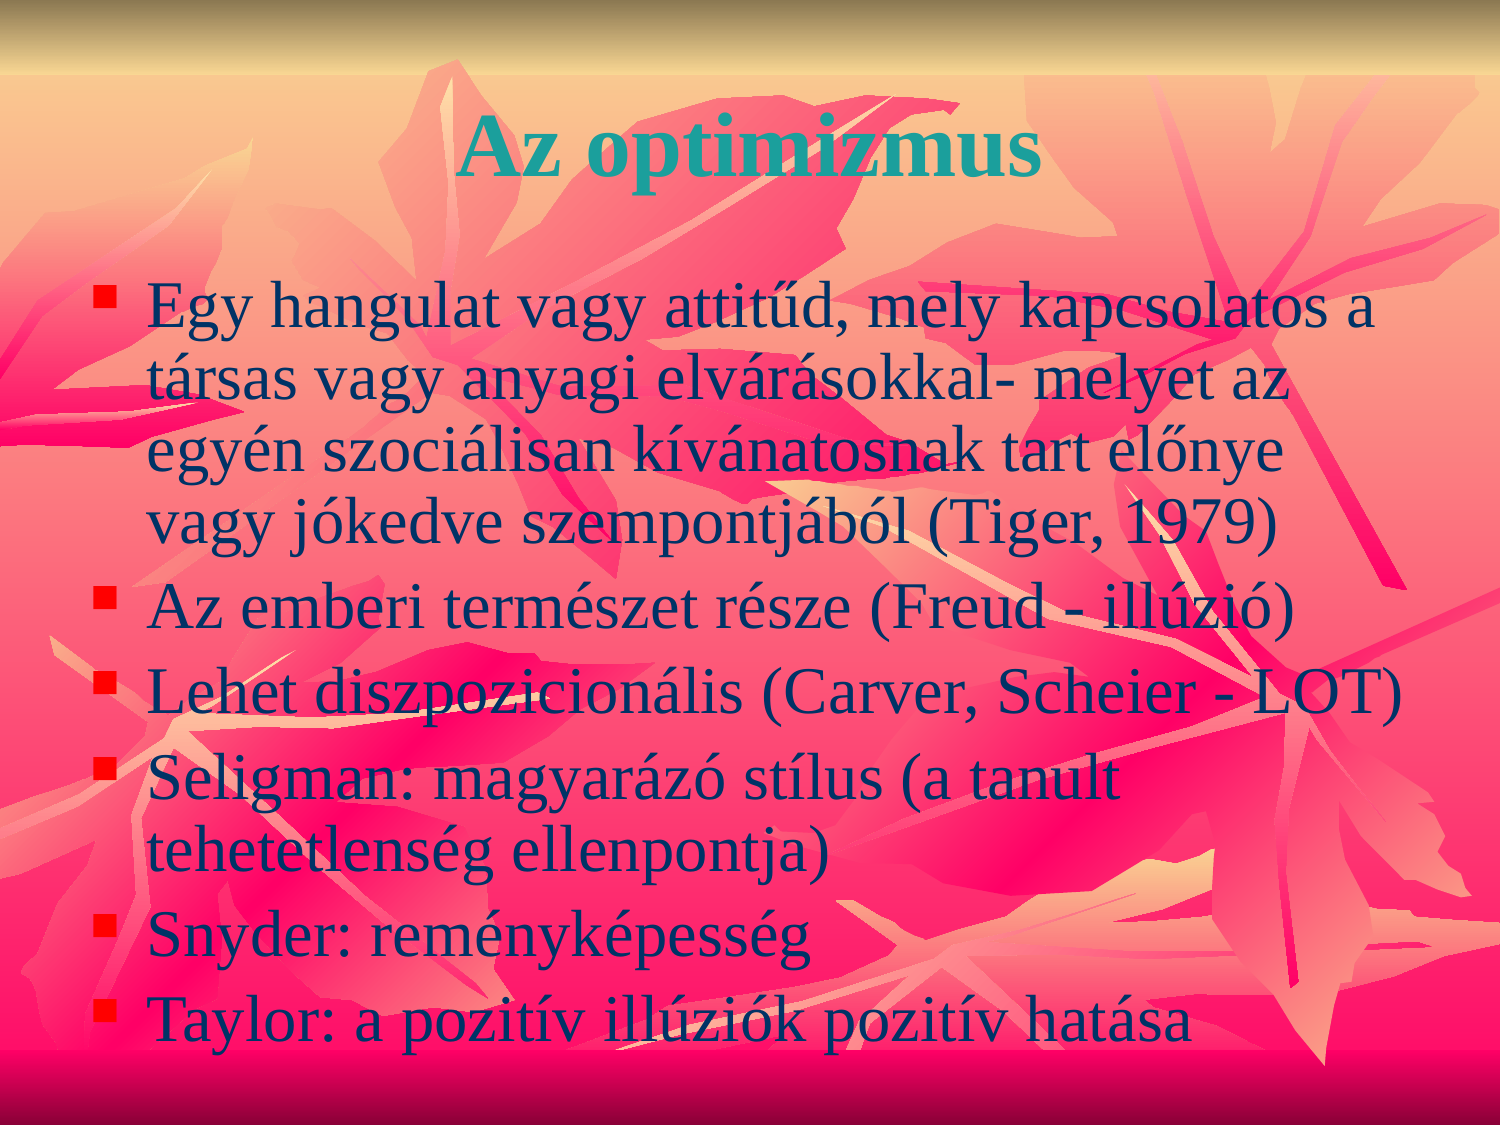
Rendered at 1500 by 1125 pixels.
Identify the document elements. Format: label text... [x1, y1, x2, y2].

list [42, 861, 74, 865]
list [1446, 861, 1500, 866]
title Az optimizmus [74, 45, 1426, 234]
list Egy hangulat vagy attitűd, mely kapcsolatos a társas vagy anyagi elvárásokkal- melyet az egyén szociálisan kívánatosnak tart előnye vagy jókedve szempontjából (Tiger, 1979) Az emberi természet része (Freud - illúzió) Lehet diszpozicionális (Carver, Scheier - LOT) Seligman: magyarázó stílus (a tanult tehetetlenség ellenpontja) Snyder: reményképesség Taylor: a pozitív illúziók pozitív hatása [74, 262, 1426, 1083]
